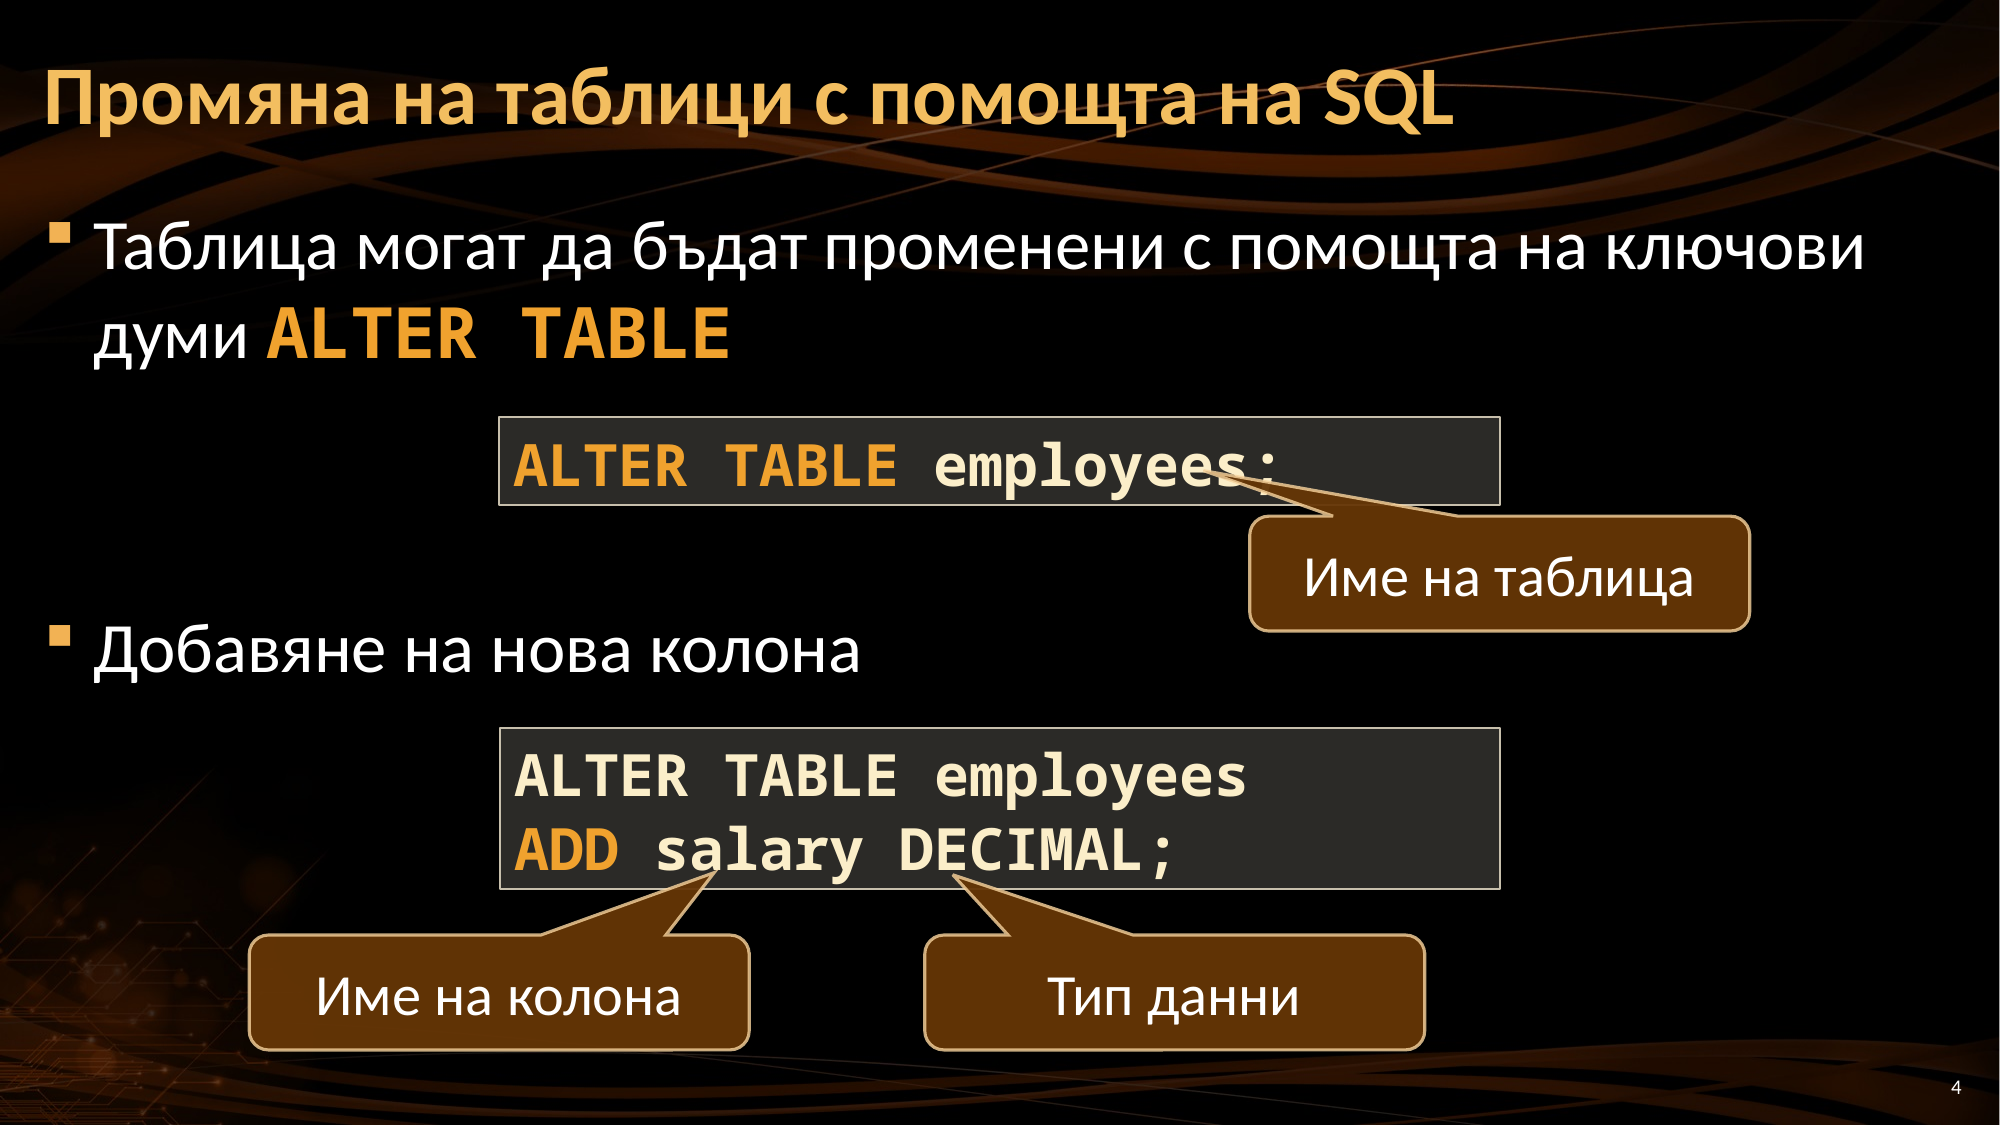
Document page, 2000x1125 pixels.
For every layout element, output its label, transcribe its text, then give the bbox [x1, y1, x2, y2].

text_box Тип данни [923, 873, 1426, 1051]
text_box ALTER TABLE employees; [499, 417, 1500, 506]
text_box Име на таблица [1203, 469, 1751, 633]
text_box ALTER TABLE employees ADD salary DECIMAL; [499, 727, 1501, 890]
text_box Име на колона [248, 870, 751, 1051]
list Таблица могат да бъдат променени с помощта на ключови думи ALTER TABLE Добавяне на нова колона [25, 188, 1963, 1103]
picture [0, 0, 2000, 1125]
text_box 4 [1897, 1070, 1968, 1103]
title Промяна на таблици с помощта на SQL [25, 6, 1597, 188]
